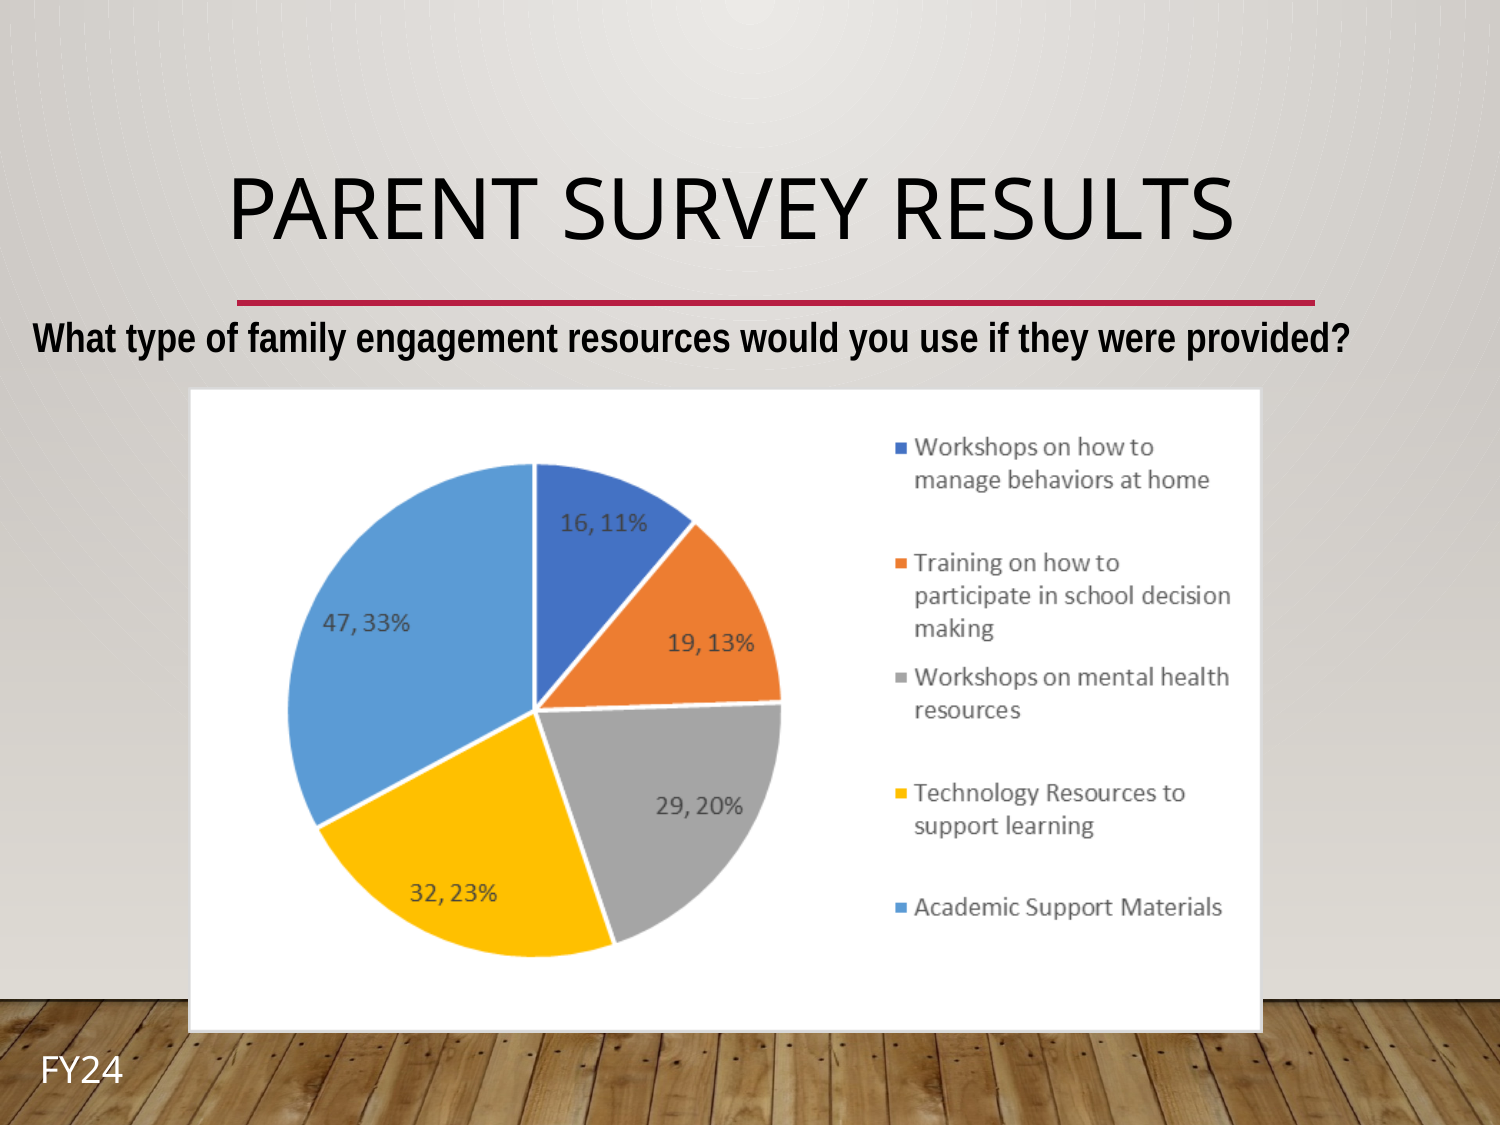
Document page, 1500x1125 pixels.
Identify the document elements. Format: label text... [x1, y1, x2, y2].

text_box What type of family engagement resources would you use if they were provided? [17, 303, 1413, 368]
picture [0, 999, 1500, 1125]
title Parent Survey Results [211, 158, 1289, 303]
text_box FY24 [24, 1038, 776, 1099]
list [188, 387, 1263, 1034]
